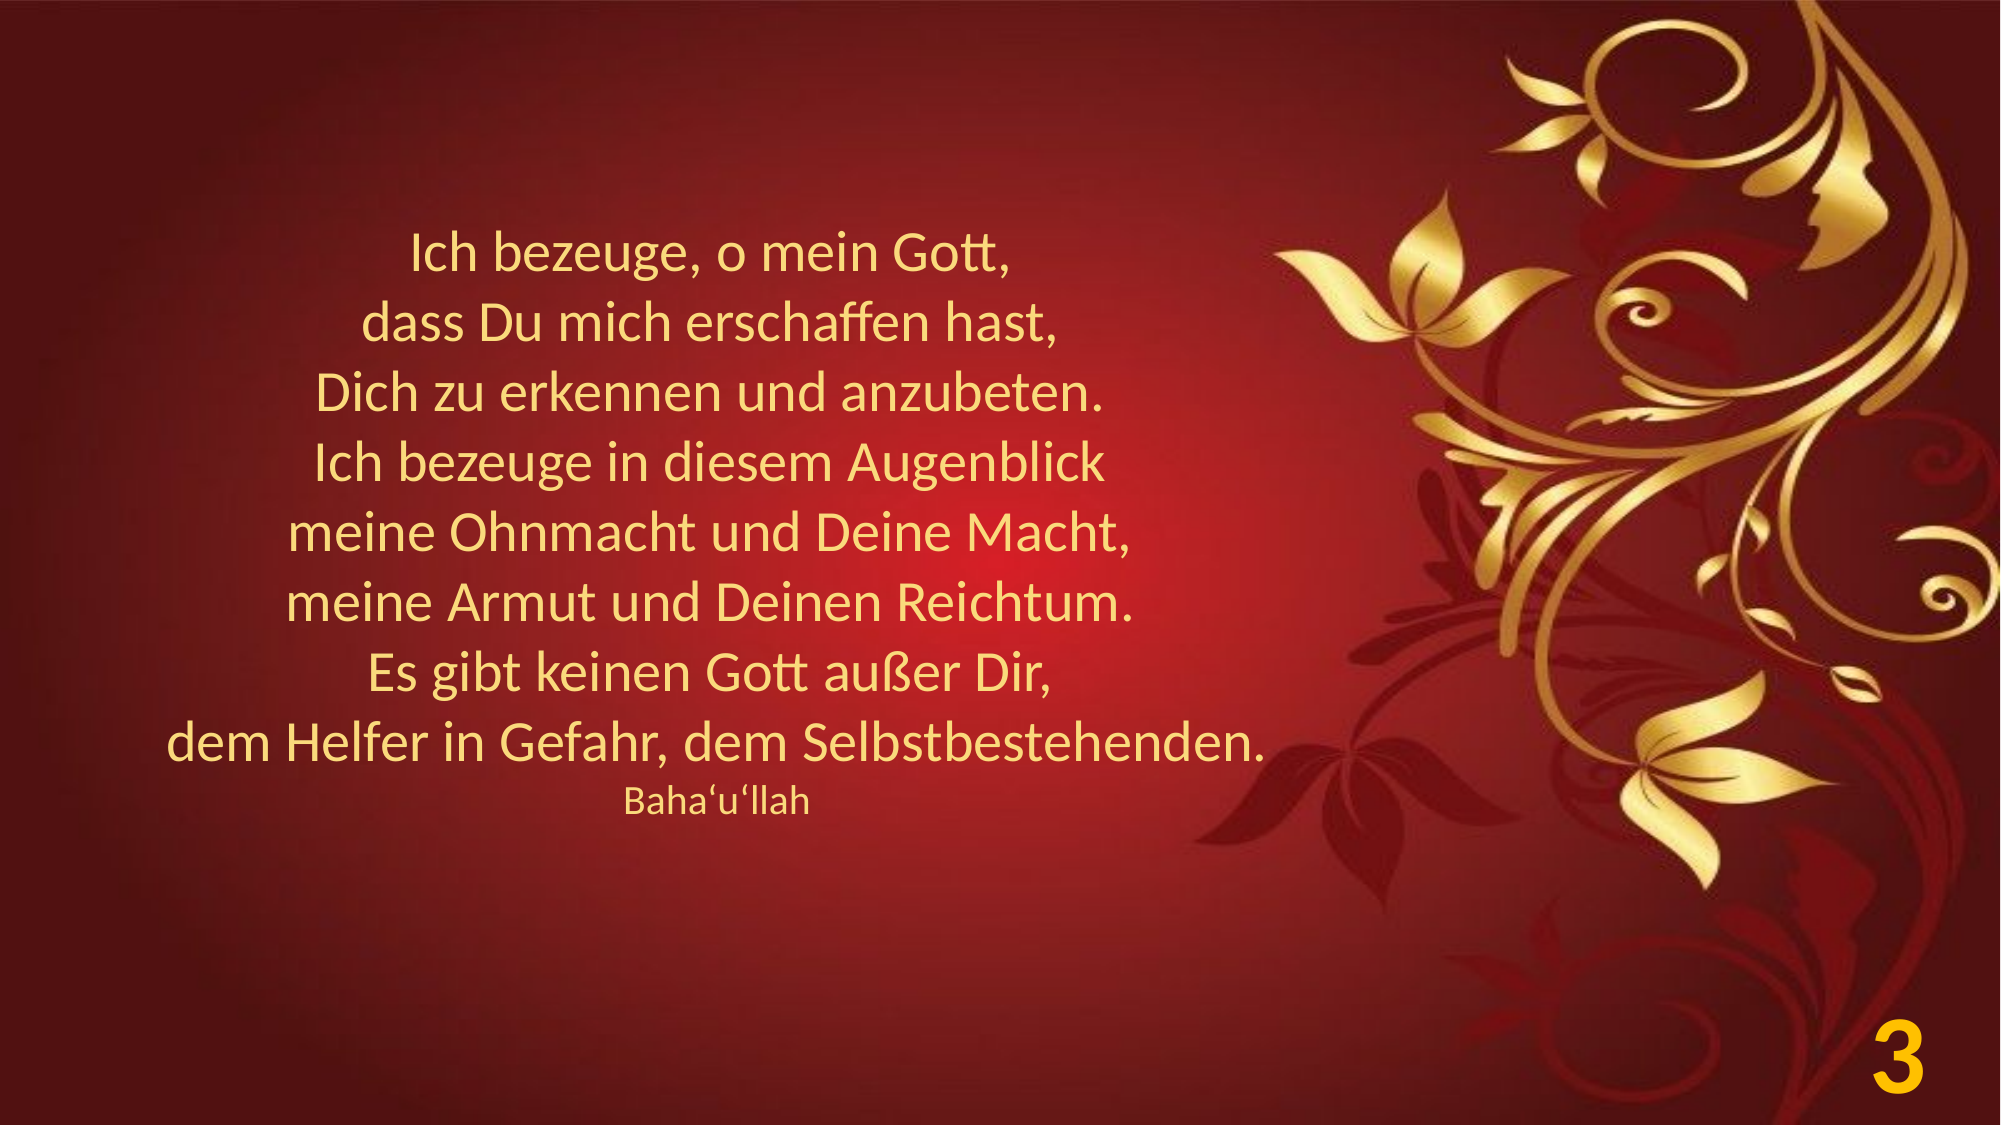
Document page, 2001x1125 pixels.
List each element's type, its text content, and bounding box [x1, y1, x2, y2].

text_box 3 [1854, 973, 1942, 1124]
text_box Ich bezeuge, o mein Gott, dass Du mich erschaffen hast, Dich zu erkennen und anzubeten. Ich bezeuge in diesem Augenblick meine Ohnmacht und Deine Macht, meine Armut und Deinen Reichtum. Es gibt keinen Gott außer Dir, dem Helfer in Gefahr, dem Selbstbestehenden. Baha‘u‘llah [0, 205, 1562, 831]
picture [0, 0, 2001, 1125]
